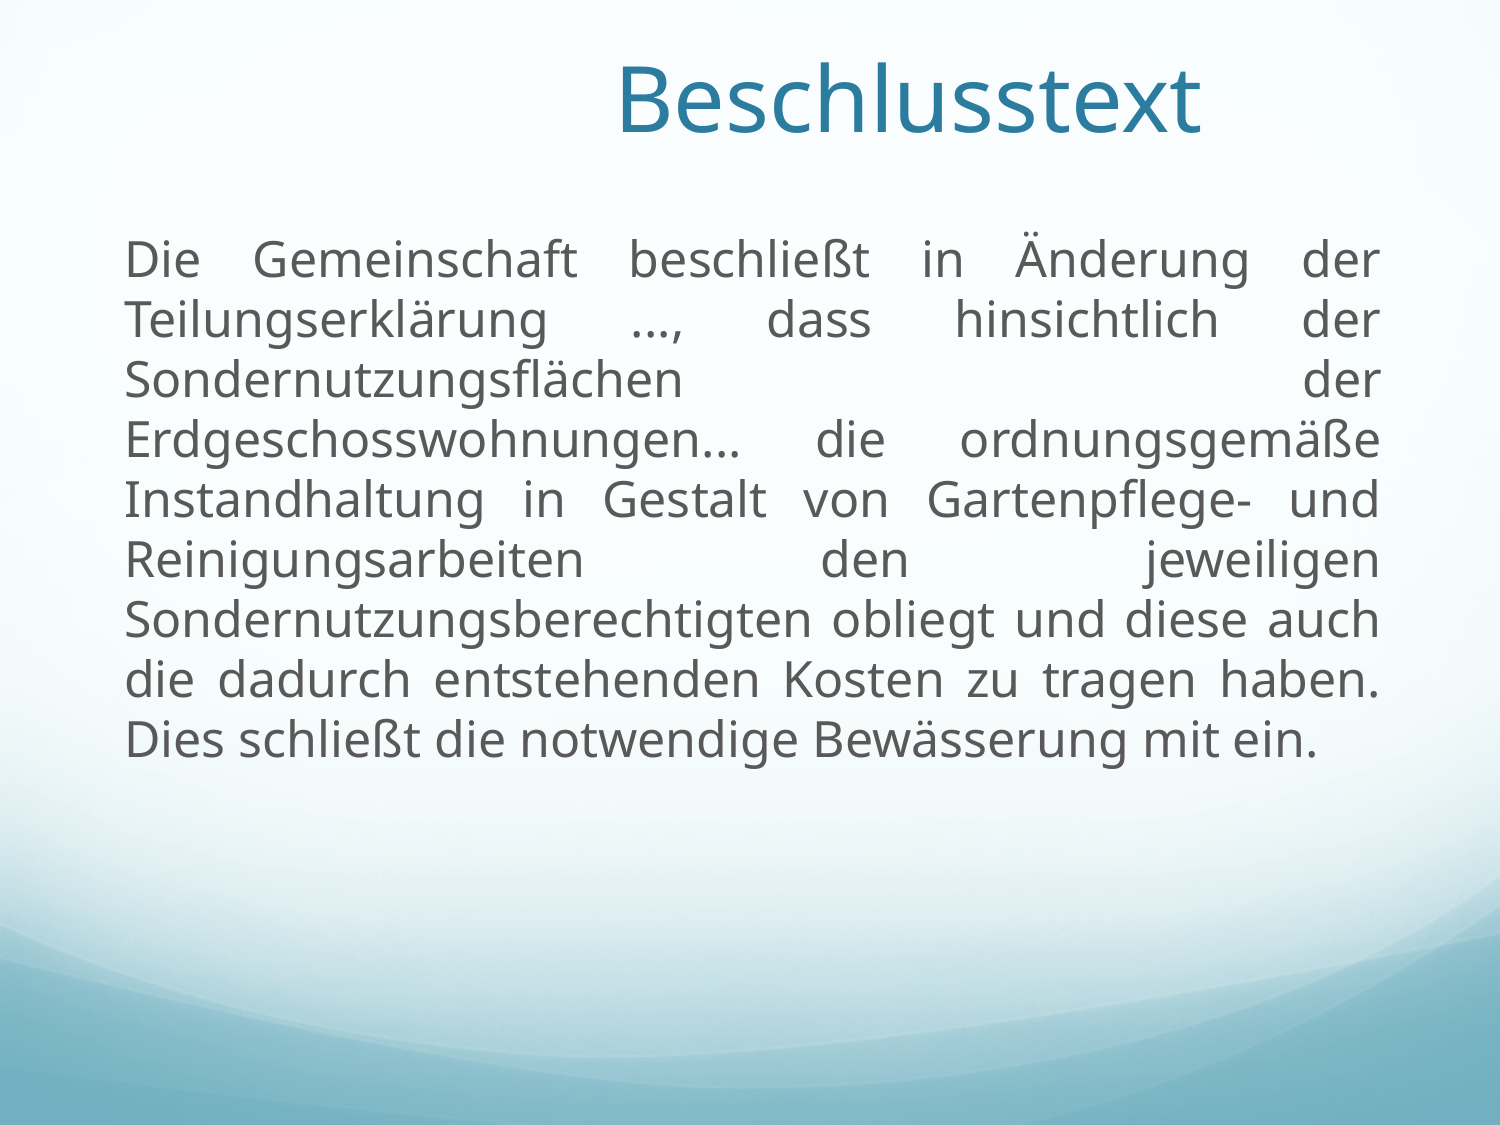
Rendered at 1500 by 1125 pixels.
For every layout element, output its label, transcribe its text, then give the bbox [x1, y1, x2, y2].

list Die Gemeinschaft beschließt in Änderung der Teilungserklärung ..., dass hinsichtlich der Sondernutzungsflächen der Erdgeschosswohnungen... die ordnungsgemäße Instandhaltung in Gestalt von Gartenpflege- und Reinigungsarbeiten den jeweiligen Sondernutzungsberechtigten obliegt und diese auch die dadurch entstehenden Kosten zu tragen haben. Dies schließt die notwendige Bewässerung mit ein. [106, 220, 1398, 1125]
title Beschlusstext [127, 27, 1365, 160]
